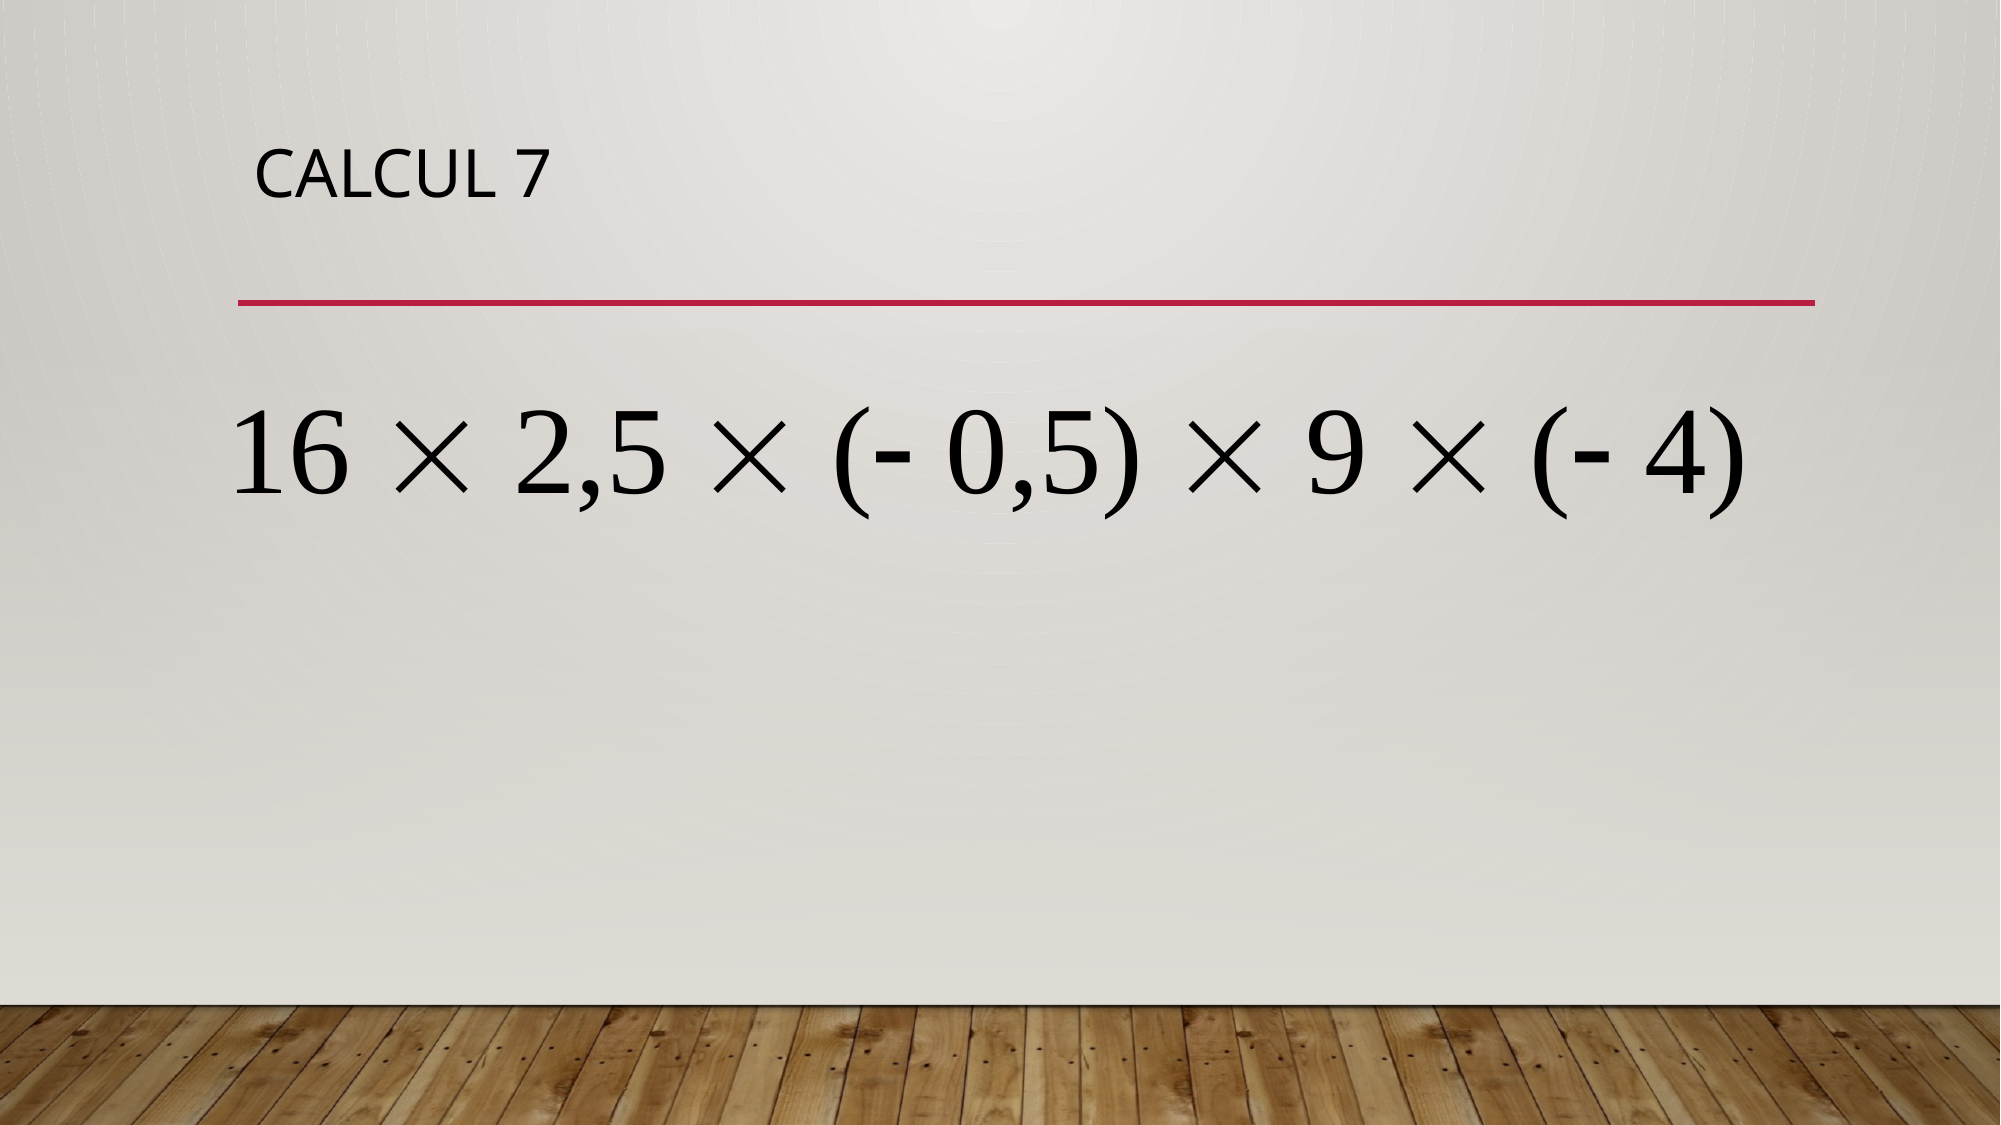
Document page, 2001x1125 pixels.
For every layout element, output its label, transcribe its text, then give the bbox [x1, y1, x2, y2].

title CALCUL 7 [238, 131, 1814, 305]
list 16  2,5  ( 0,5)  9  ( 4) [0, 330, 1975, 897]
picture [0, 1005, 2000, 1125]
